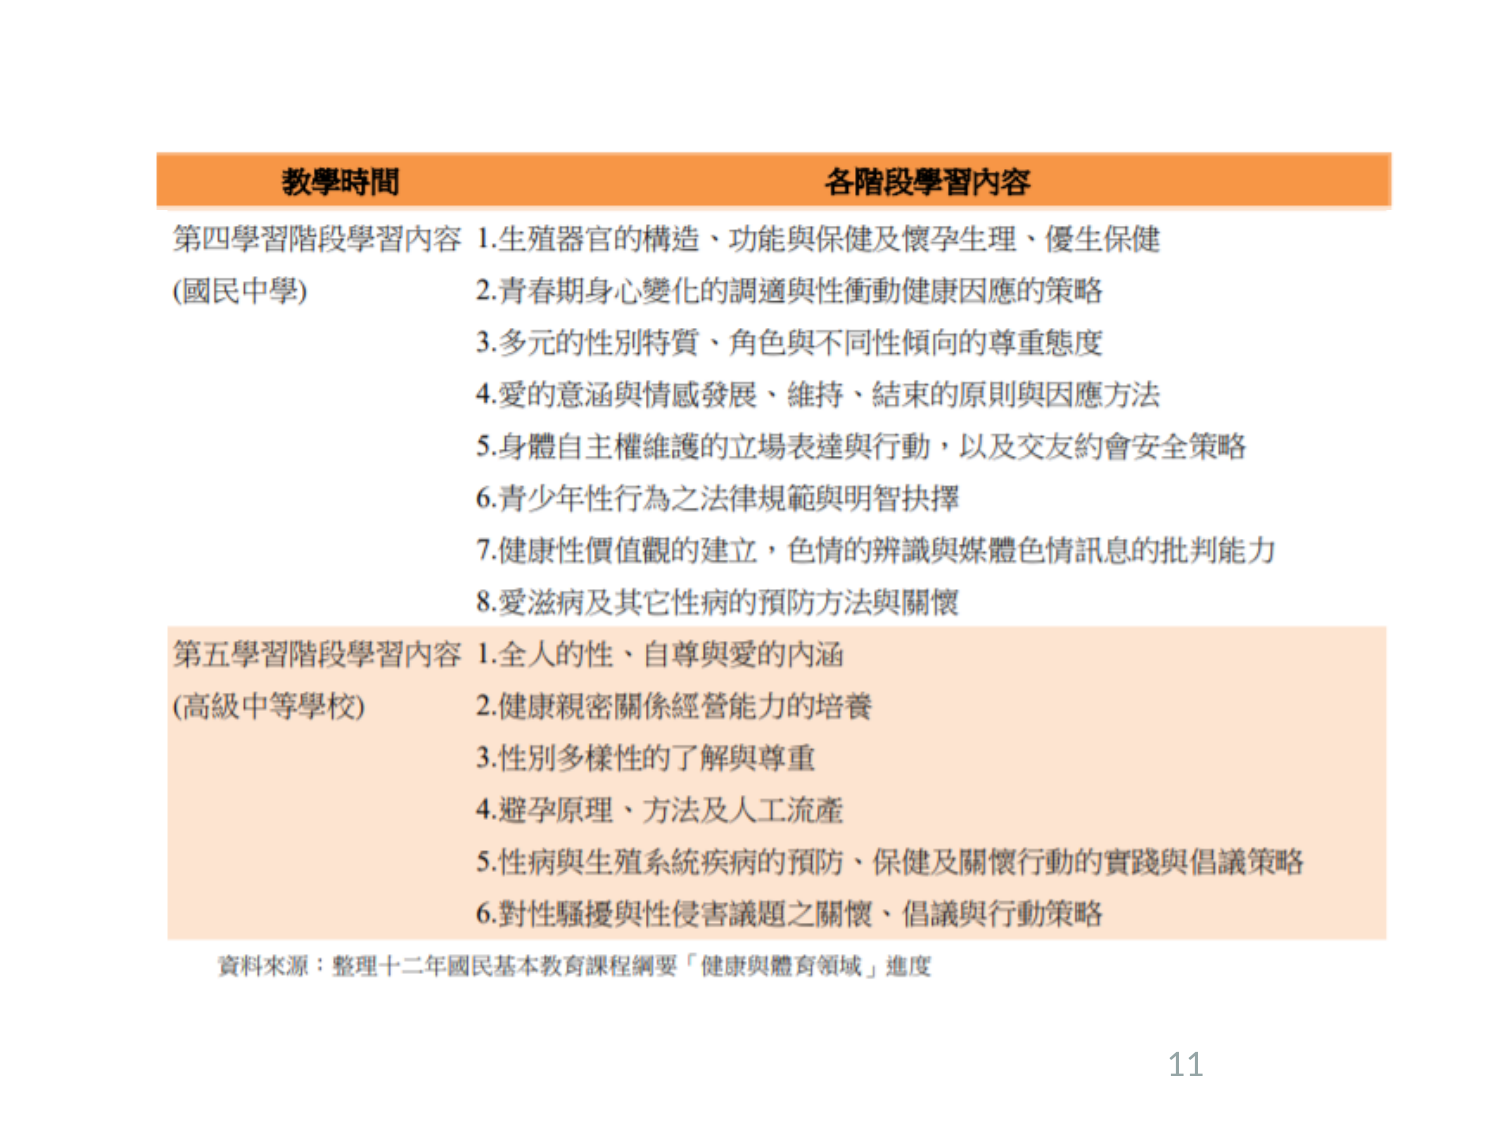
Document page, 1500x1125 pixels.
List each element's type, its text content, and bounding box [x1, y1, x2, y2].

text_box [81, 140, 1442, 1008]
slide_number 11 [1151, 1031, 1465, 1107]
